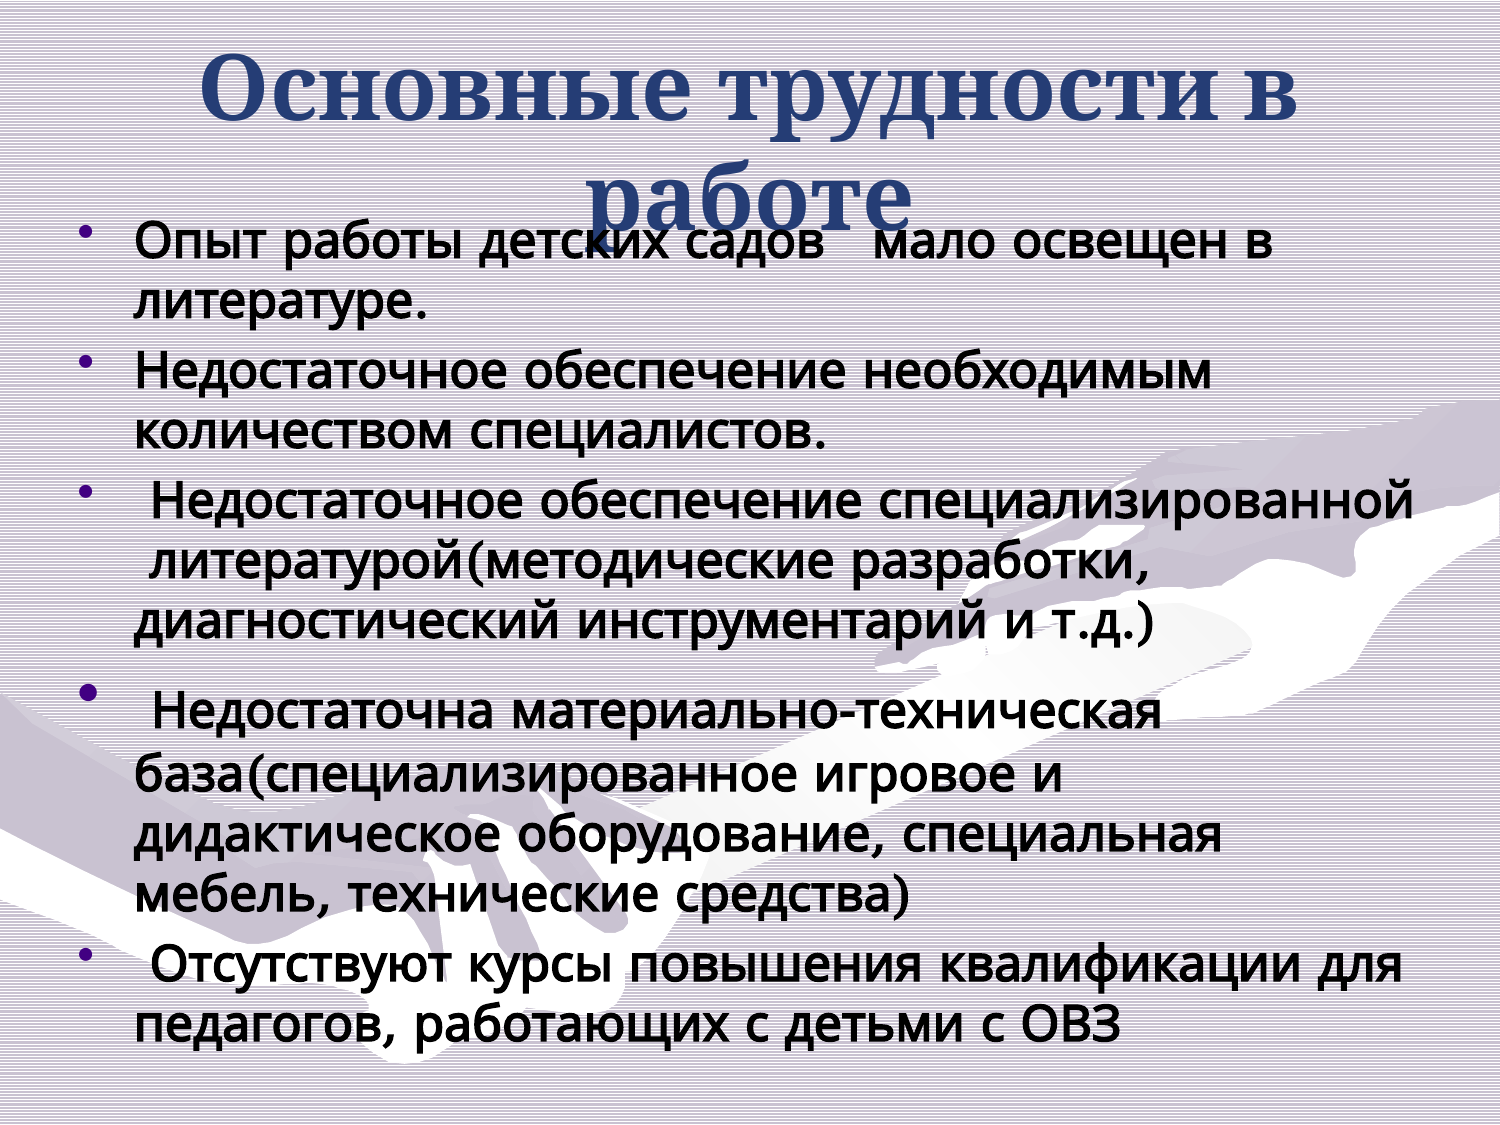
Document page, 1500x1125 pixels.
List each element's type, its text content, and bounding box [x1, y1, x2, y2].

title Основные трудности в работе [74, 44, 1426, 199]
list Опыт работы детских садов мало освещен в литературе. Недостаточное обеспечение необходимым количеством специалистов. Недостаточное обеспечение специализированной литературой(методические разработки, диагностический инструментарий и т.д.) Недостаточна материально-техническая база(специализированное игровое и дидактическое оборудование, специальная мебель, технические средства) Отсутствуют курсы повышения квалификации для педагогов, работающих с детьми с ОВЗ [62, 199, 1438, 1026]
